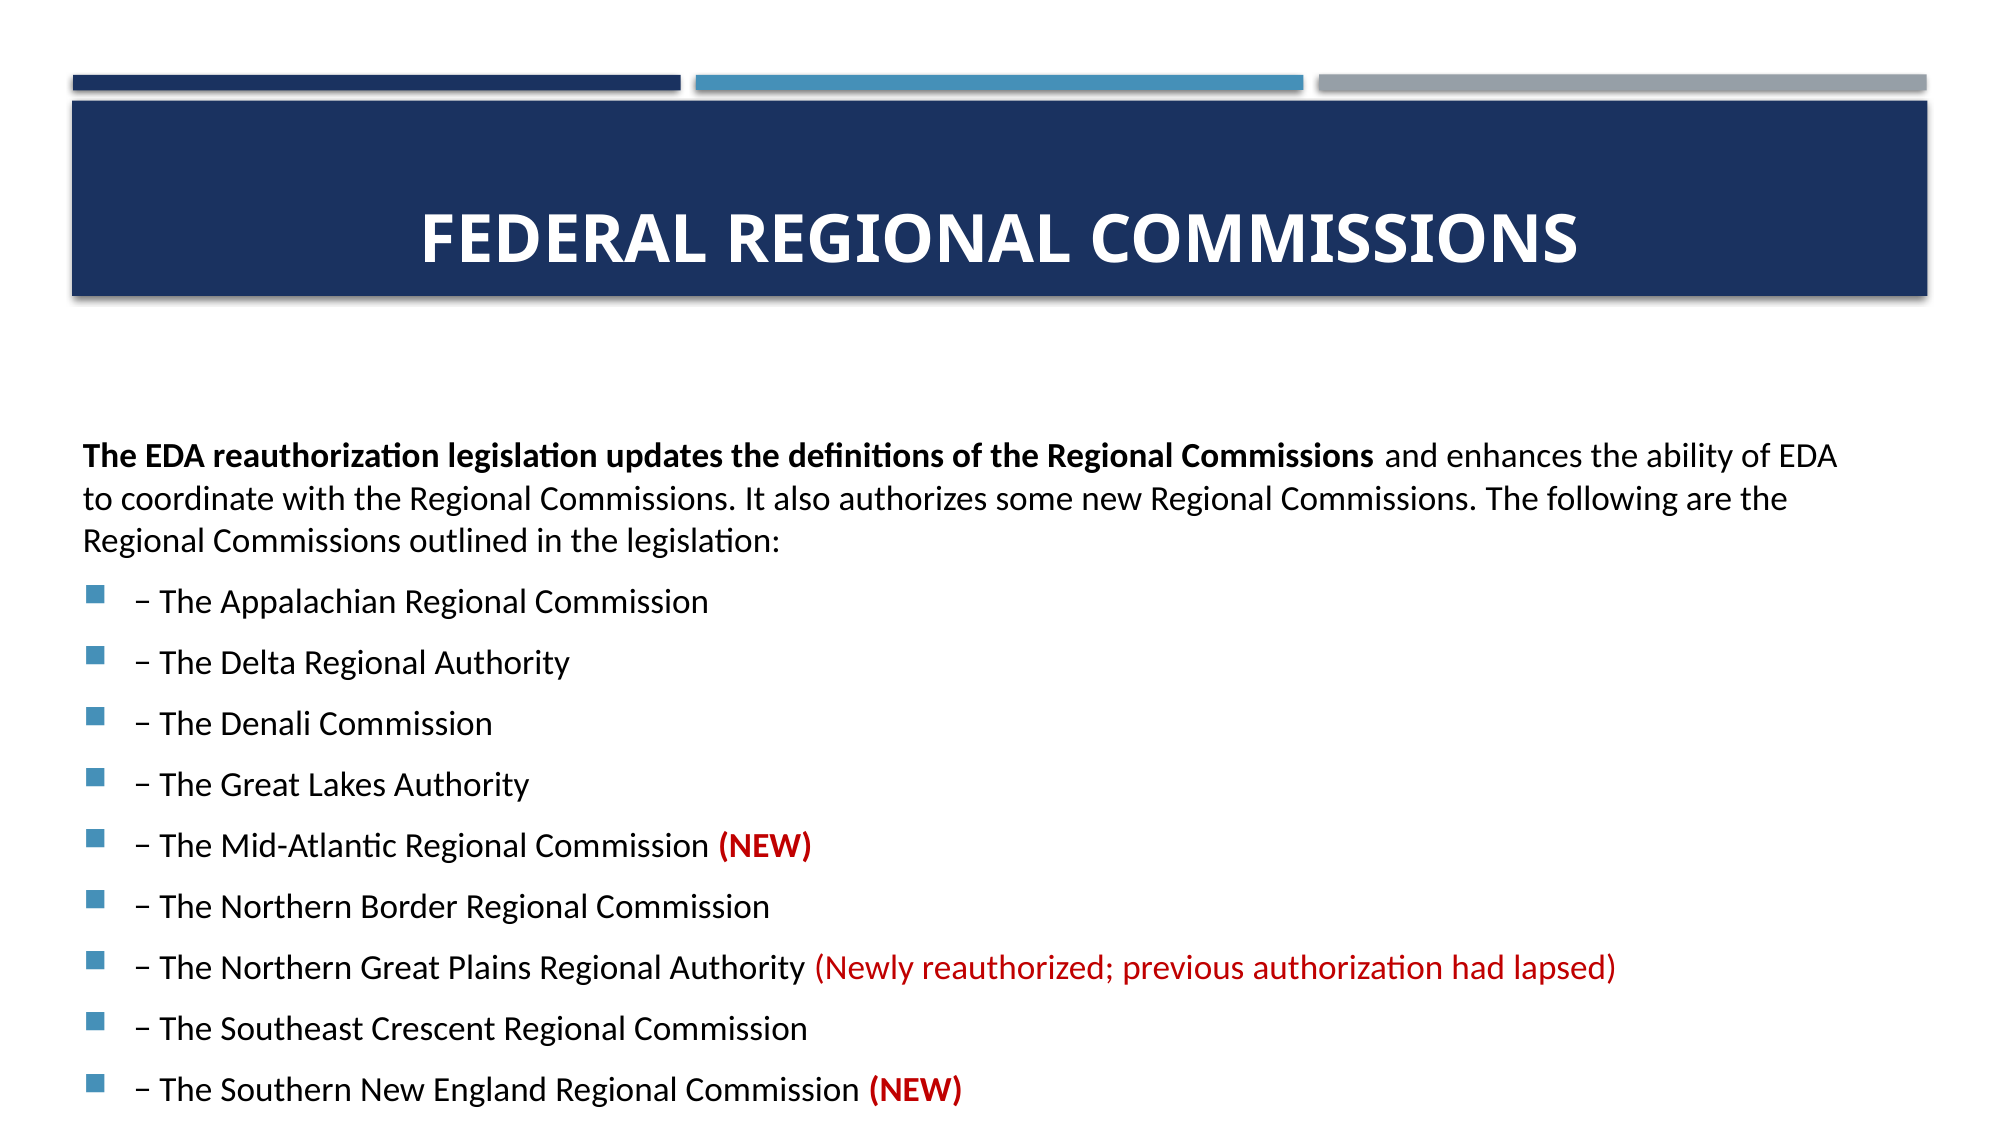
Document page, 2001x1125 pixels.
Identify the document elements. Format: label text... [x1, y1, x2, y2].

title Federal Regional Commissions [67, 116, 1932, 283]
list The EDA reauthorization legislation updates the definitions of the Regional Commissions and enhances the ability of EDA to coordinate with the Regional Commissions. It also authorizes some new Regional Commissions. The following are the Regional Commissions outlined in the legislation: − The Appalachian Regional Commission − The Delta Regional Authority − The Denali Commission − The Great Lakes Authority − The Mid-Atlantic Regional Commission (NEW) − The Northern Border Regional Commission − The Northern Great Plains Regional Authority (Newly reauthorized; previous authorization had lapsed) − The Southeast Crescent Regional Commission − The Southern New England Regional Commission (NEW) − The Southwest Border Regional Commission [67, 364, 1869, 1125]
